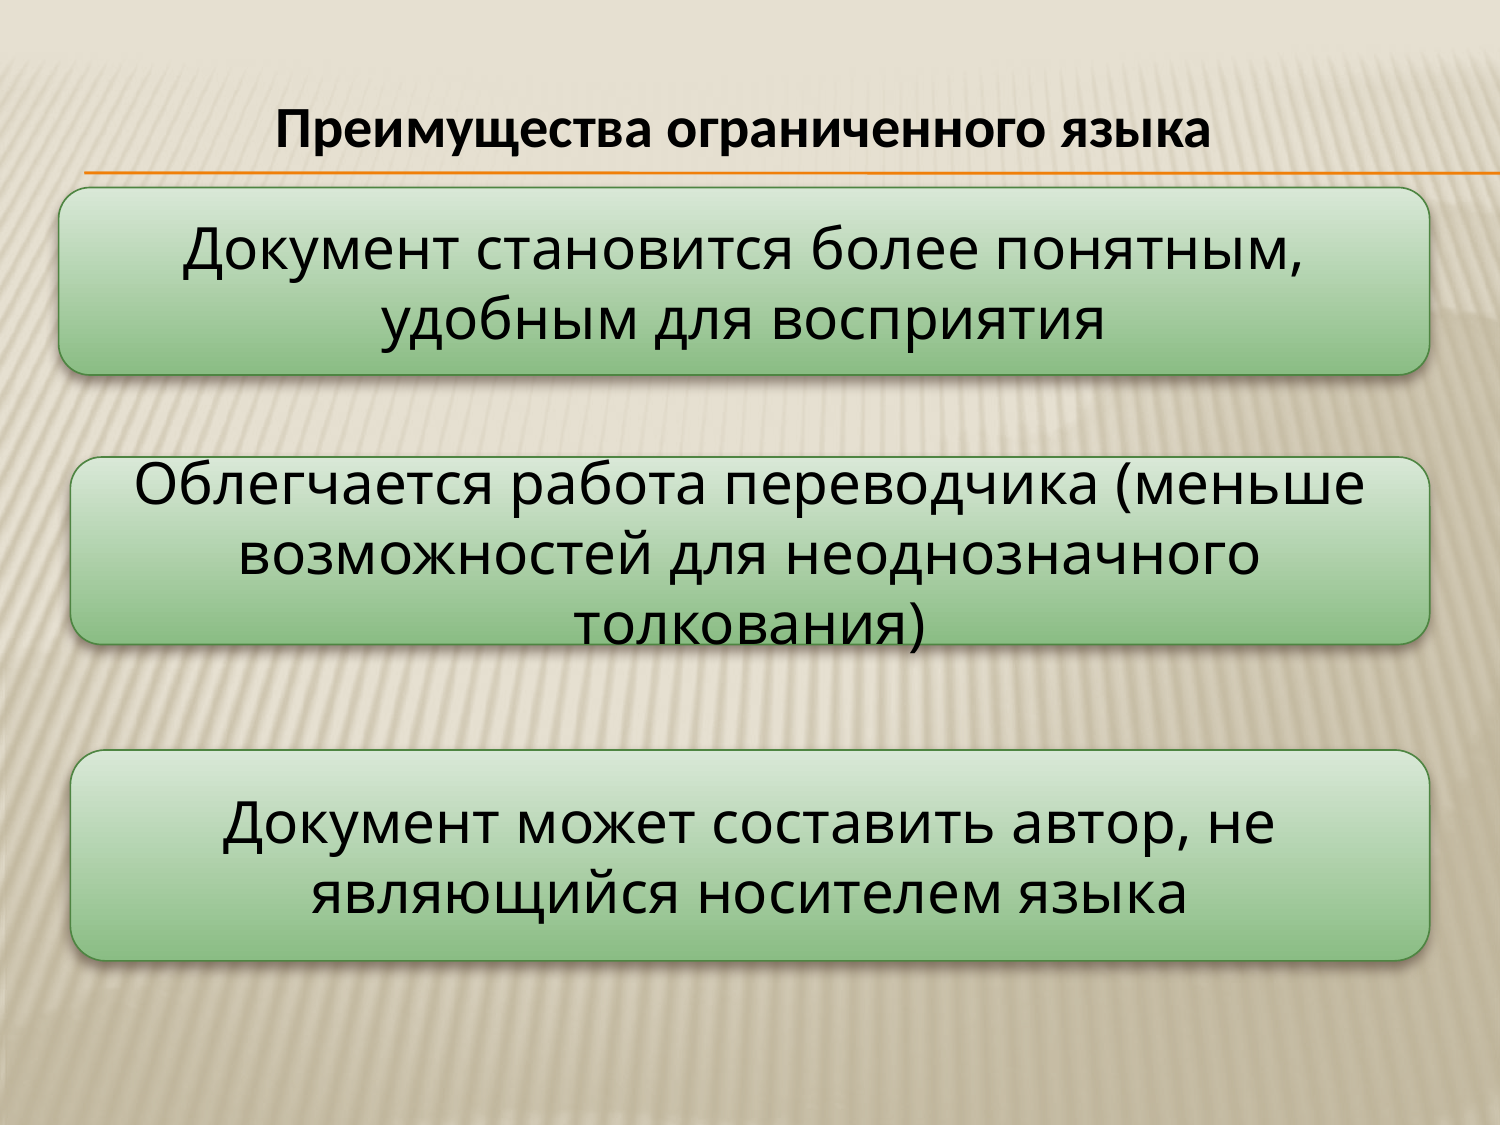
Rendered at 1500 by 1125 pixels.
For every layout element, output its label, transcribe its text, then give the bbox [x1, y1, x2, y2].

text_box Документ становится более понятным, удобным для восприятия [57, 186, 1431, 376]
text_box Преимущества ограниченного языка [70, 82, 1418, 167]
text_box Документ может составить автор, не являющийся носителем языка [69, 749, 1431, 962]
text_box Облегчается работа переводчика (меньше возможностей для неоднозначного толкования) [69, 456, 1431, 646]
